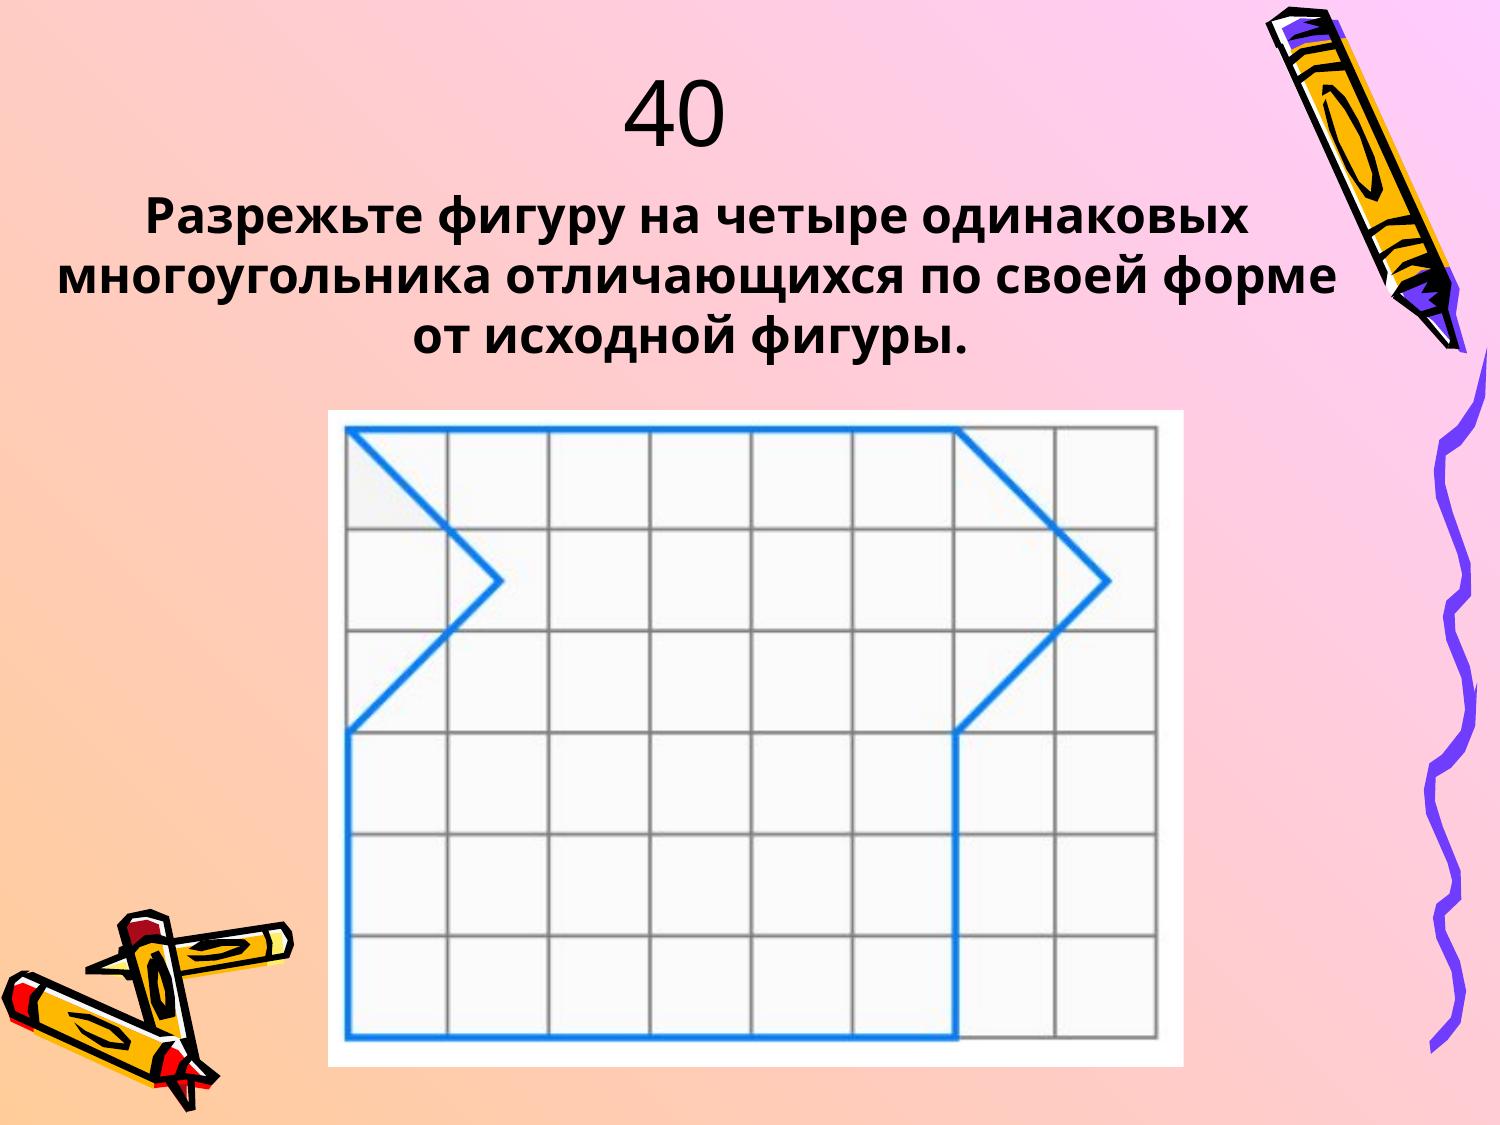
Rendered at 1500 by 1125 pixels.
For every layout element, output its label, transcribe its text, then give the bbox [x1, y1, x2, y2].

picture [327, 409, 1184, 1067]
text_box Разрежьте фигуру на четыре одинаковых многоугольника отличающихся по своей форме от исходной фигуры. [35, 175, 1360, 371]
title 40 [111, 0, 1240, 173]
